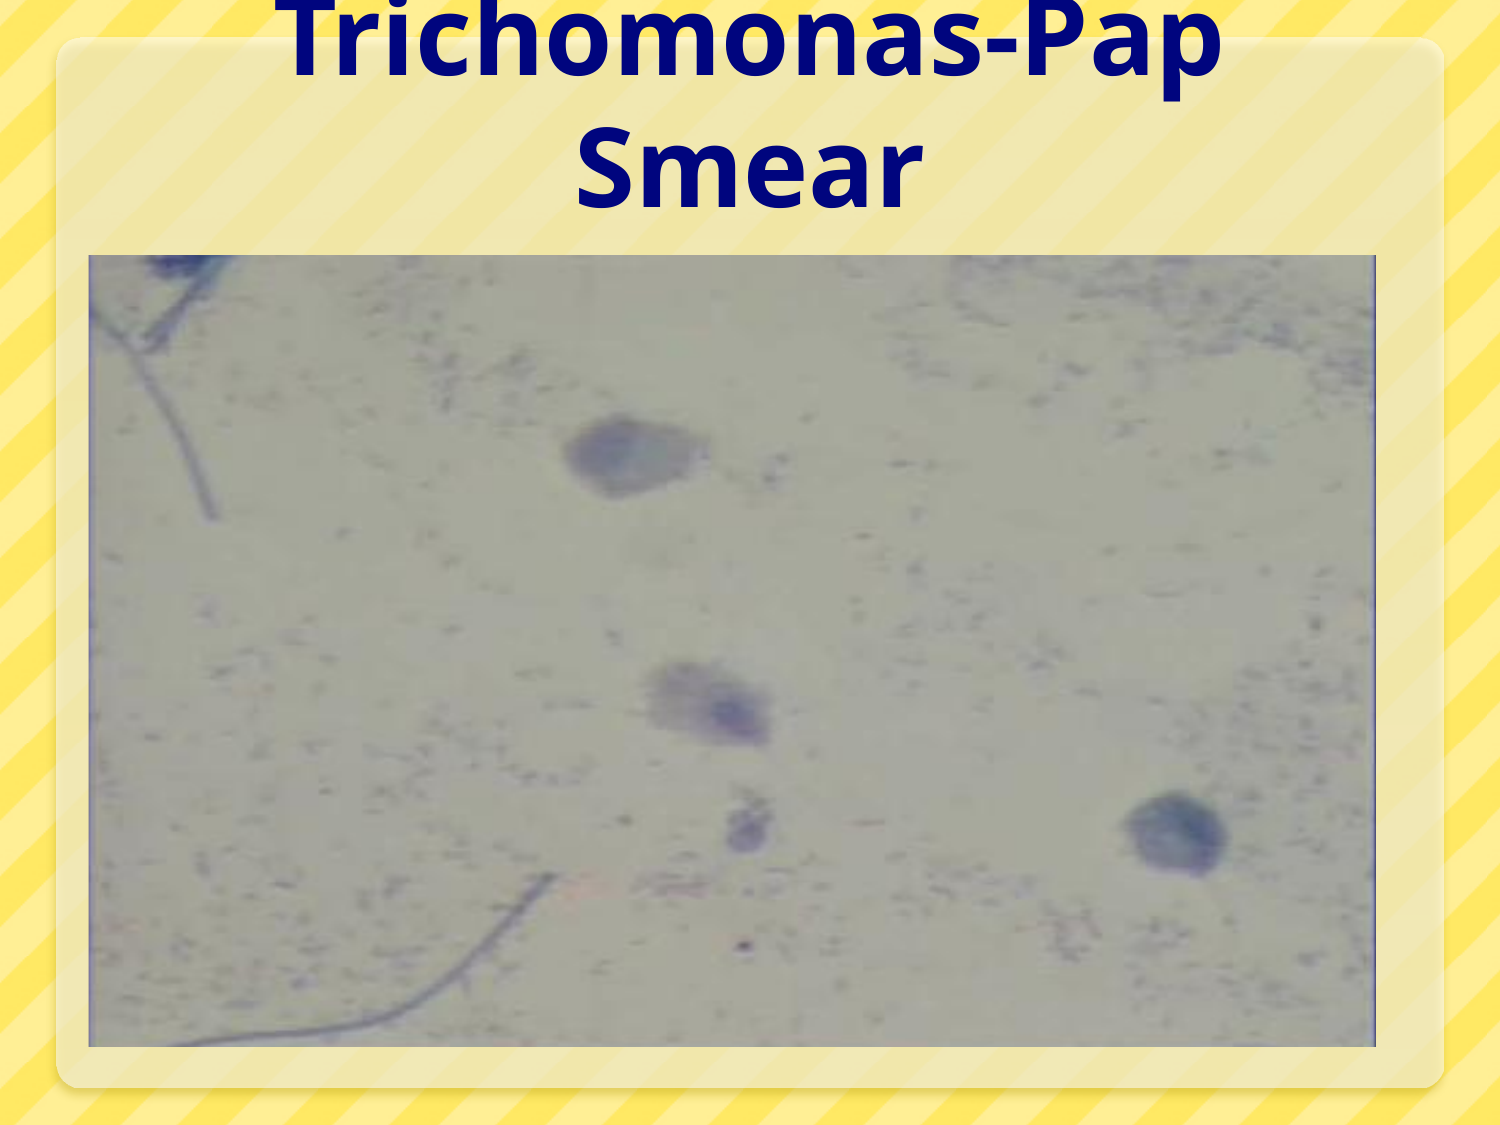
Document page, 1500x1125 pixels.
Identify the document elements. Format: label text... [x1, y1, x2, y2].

title Trichomonas-Pap Smear [75, 50, 1425, 238]
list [88, 255, 1377, 1047]
